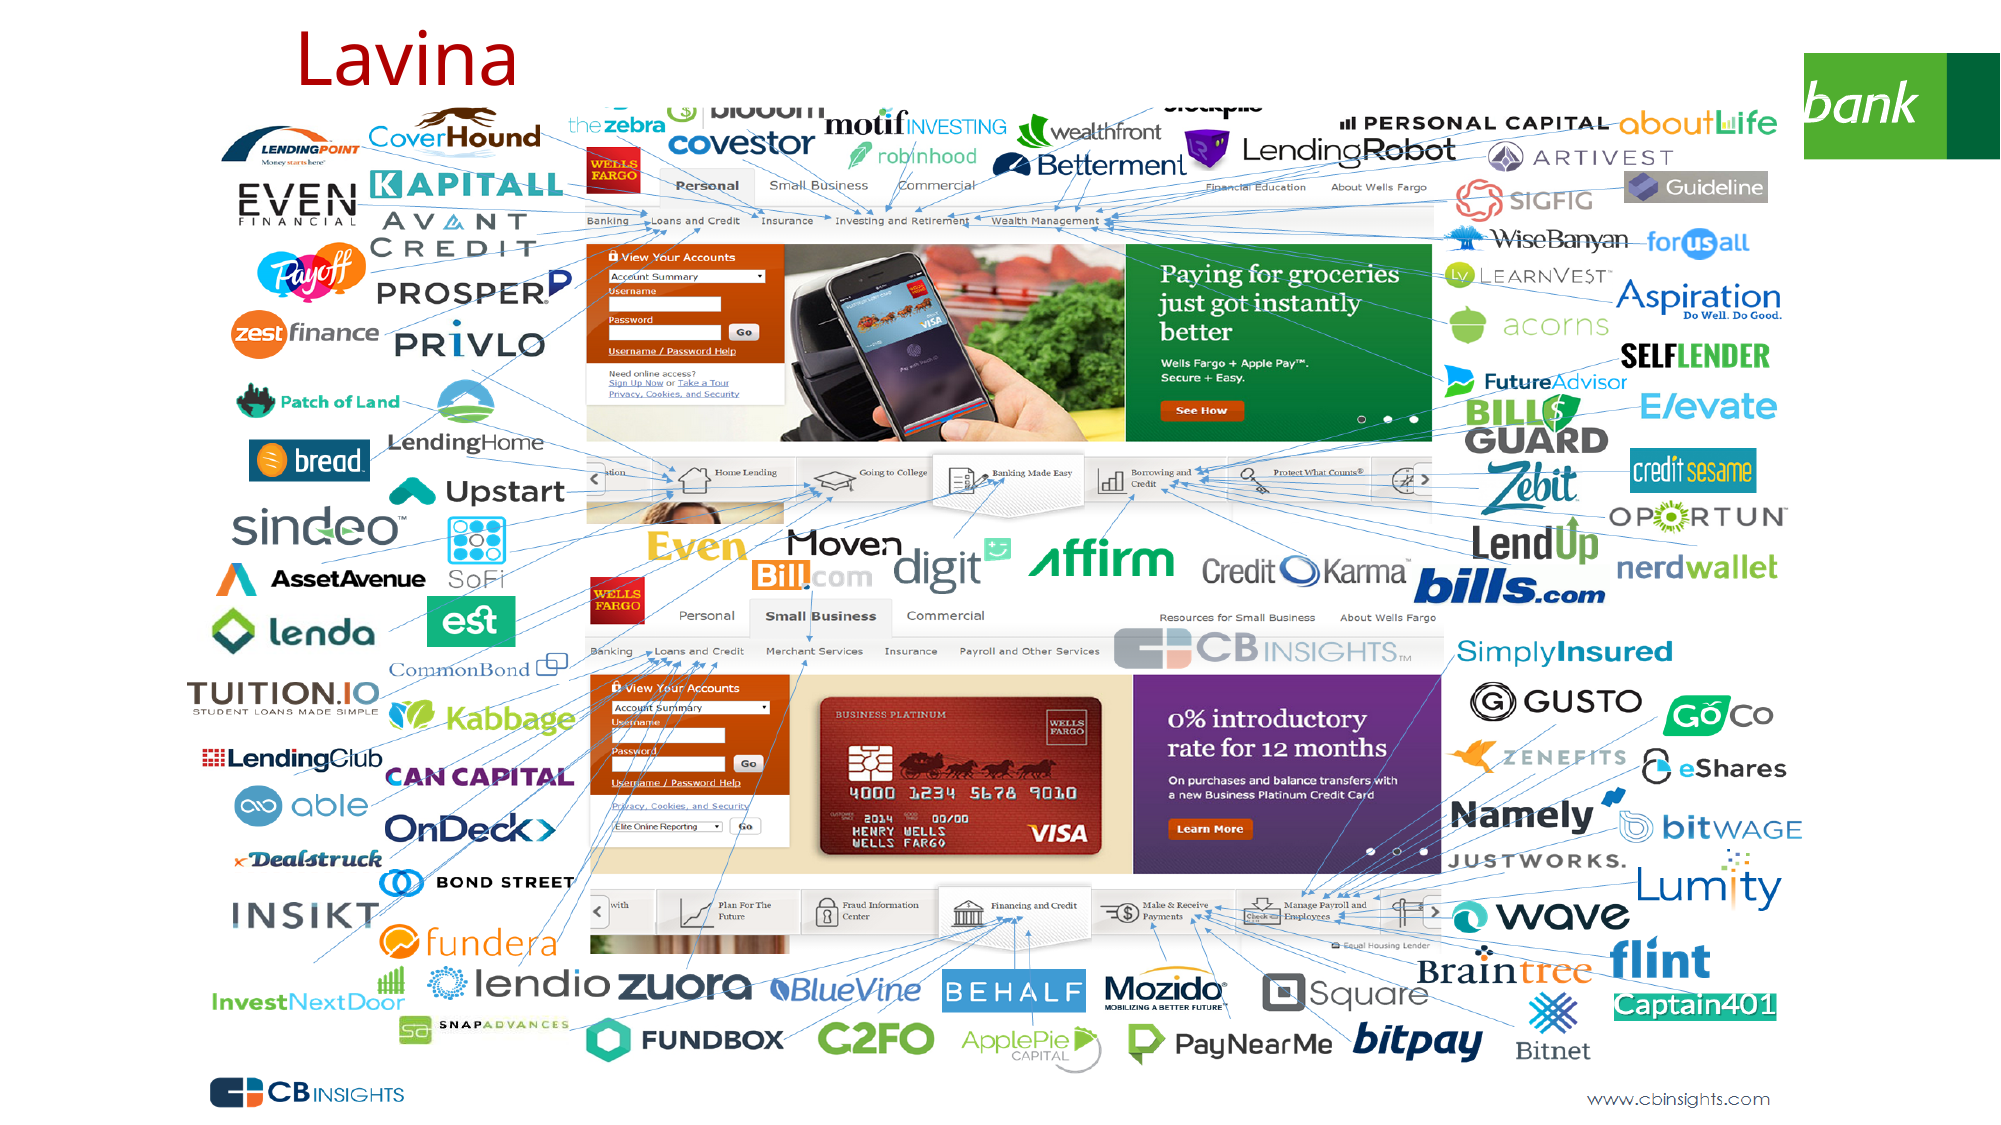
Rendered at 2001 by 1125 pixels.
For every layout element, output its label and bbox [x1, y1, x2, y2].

picture [187, 1, 1804, 1118]
